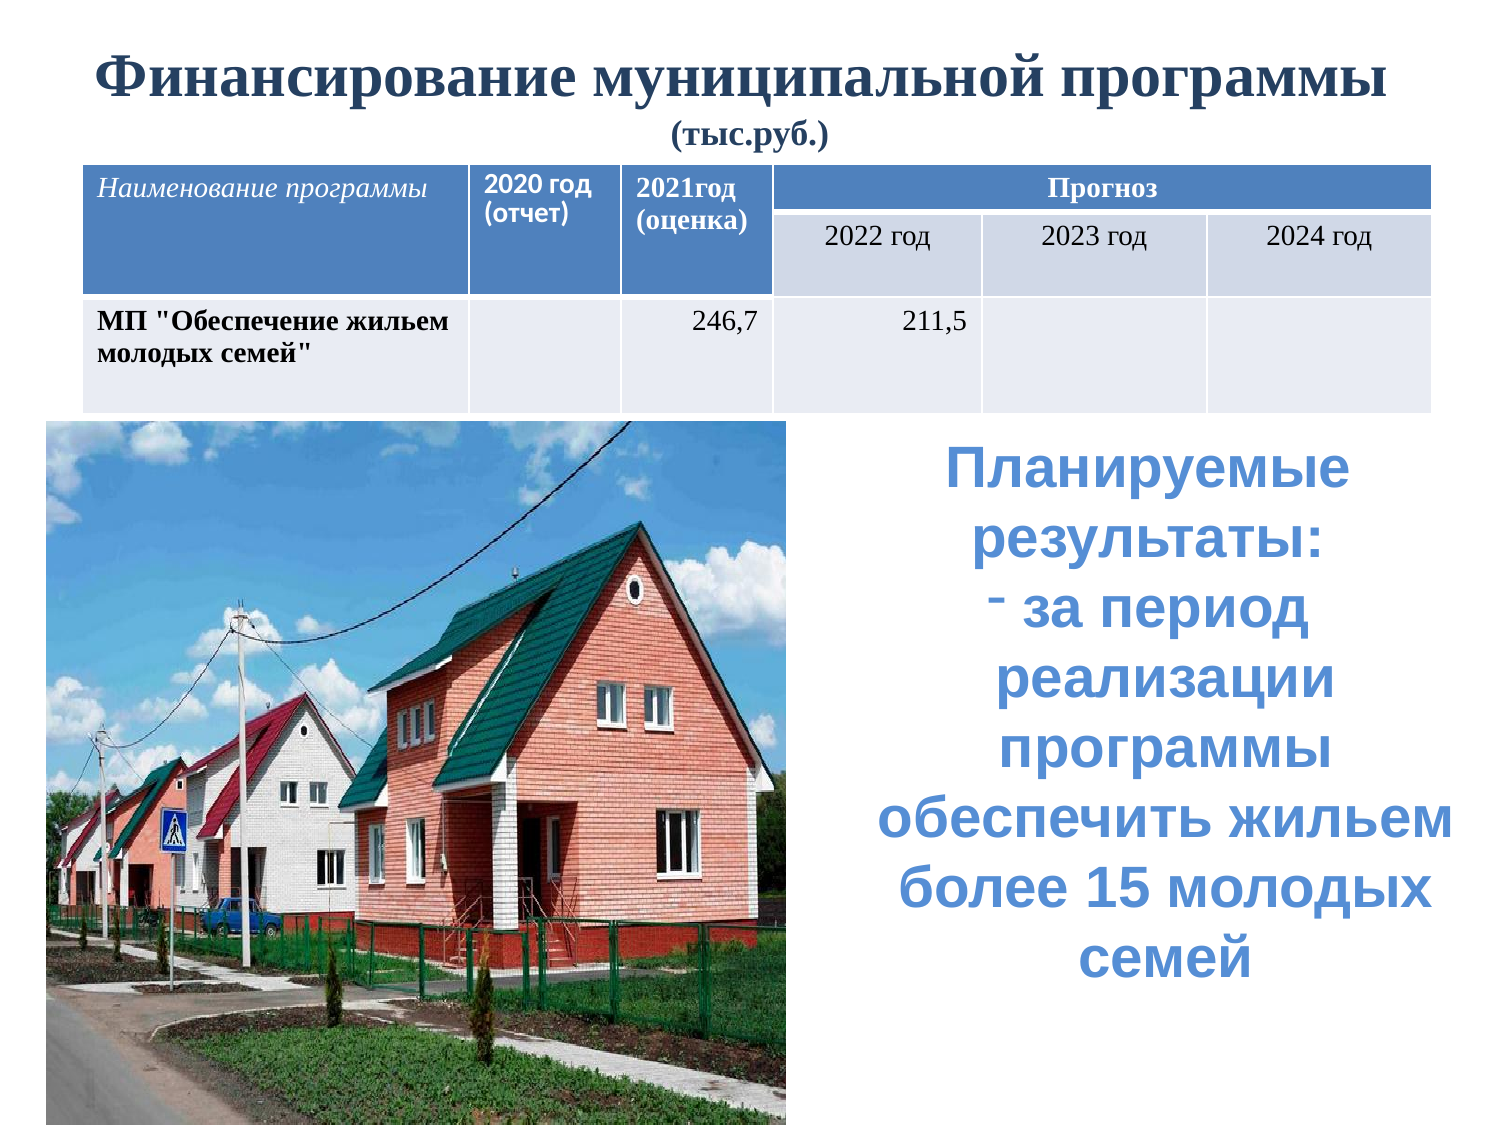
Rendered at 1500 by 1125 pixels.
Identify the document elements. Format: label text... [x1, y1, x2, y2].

table_cell 2024 год [1208, 215, 1431, 296]
title Финансирование муниципальной программы (тыс.руб.) [75, 23, 1425, 164]
table_header Прогноз [774, 165, 1431, 209]
table_cell [470, 300, 620, 413]
table_cell 2023 год [983, 215, 1206, 296]
table_header Наименование программы [83, 165, 468, 294]
table_cell МП "Обеспечение жильем молодых семей" [83, 300, 468, 413]
table_cell [1208, 298, 1431, 413]
table_cell 2022 год [774, 215, 981, 296]
table_header 2020 год (отчет) [470, 165, 620, 294]
picture [46, 421, 786, 1125]
text_box Планируемые результаты: за период реализации программы обеспечить жильем более 15 молодых семей [796, 421, 1500, 997]
table_cell 211,5 [774, 298, 981, 413]
table_cell [983, 298, 1206, 413]
table_header 2021год (оценка) [622, 165, 772, 294]
table_cell 246,7 [622, 300, 772, 413]
